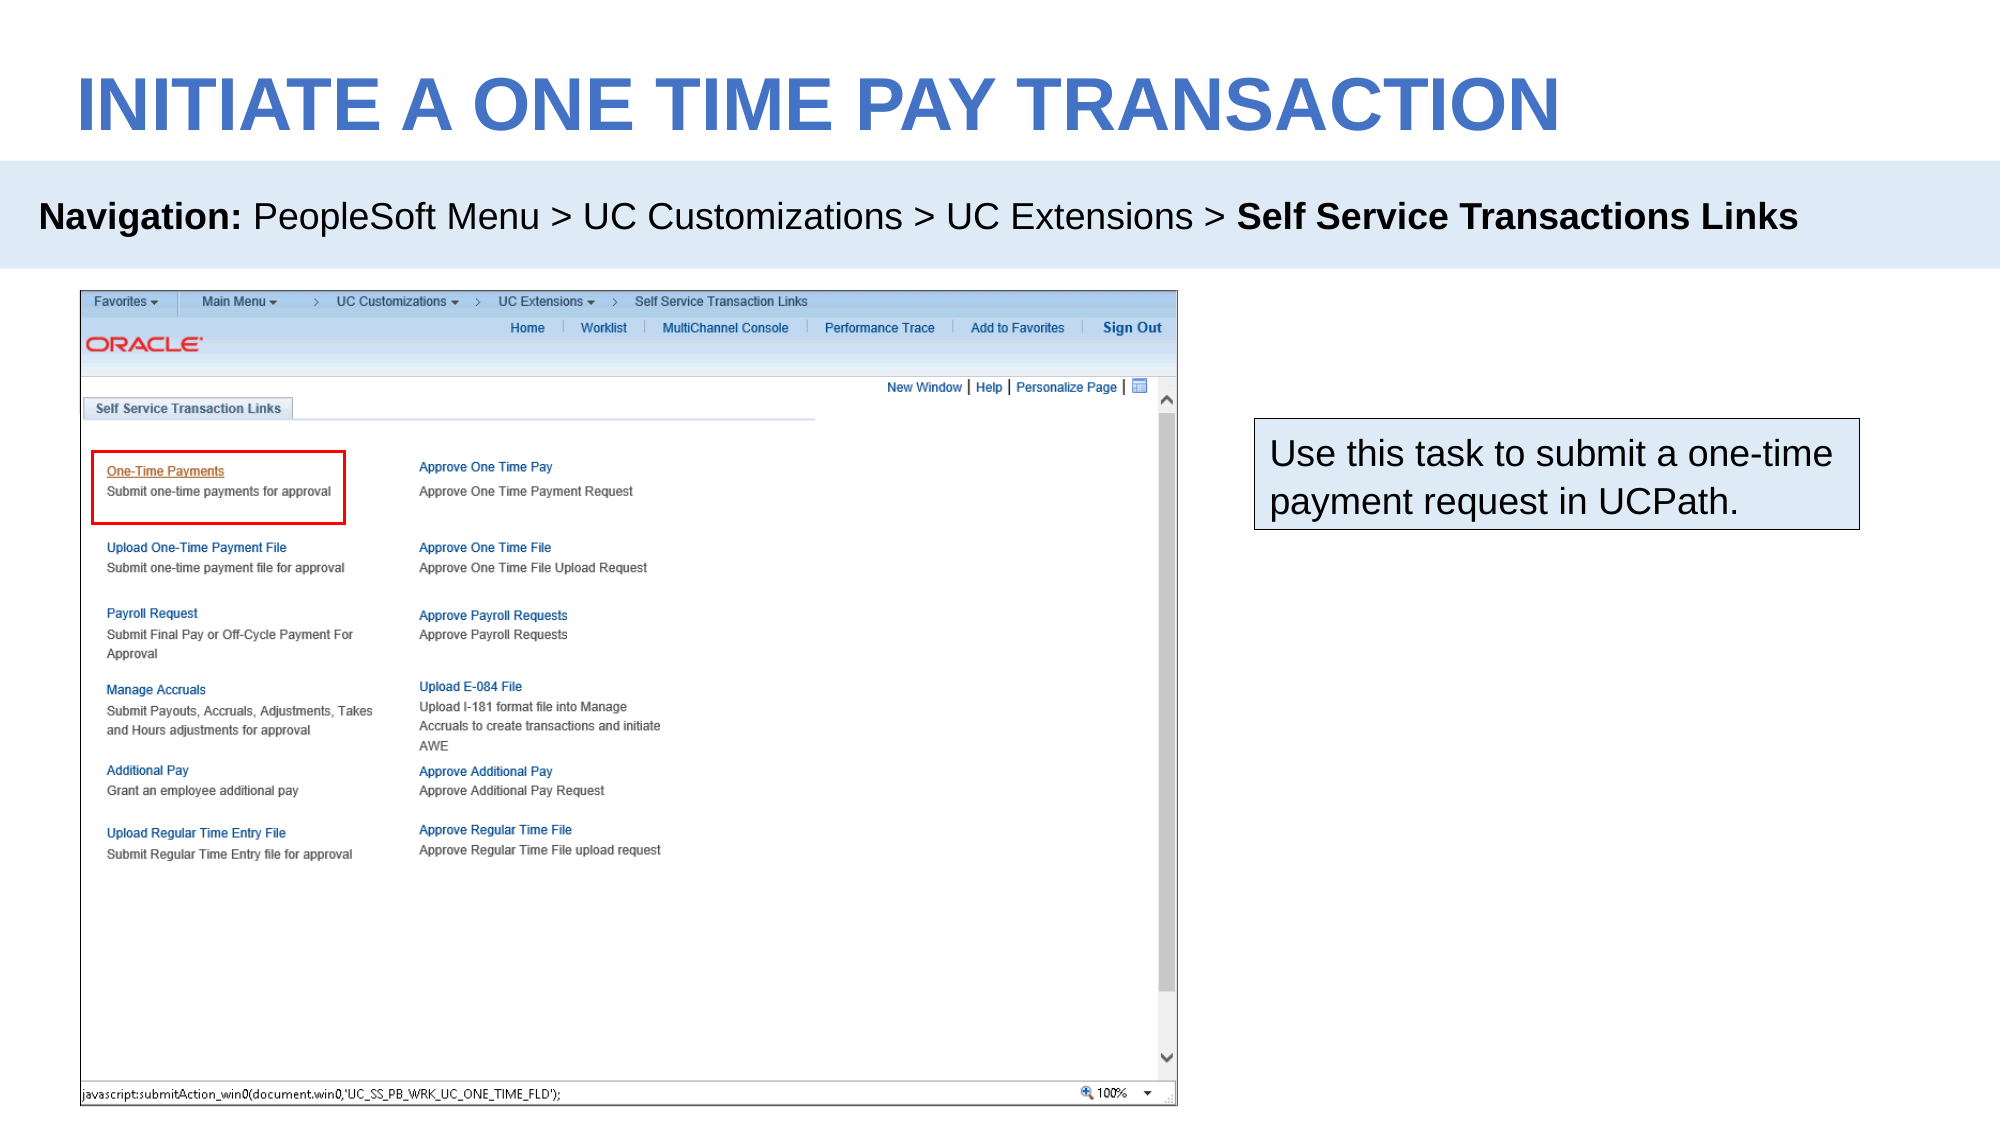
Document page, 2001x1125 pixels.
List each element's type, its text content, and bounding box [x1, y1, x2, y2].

text_box Use this task to submit a one-time payment request in UCPath. [1254, 418, 1860, 530]
text_box Navigation: PeopleSoft Menu > UC Customizations > UC Extensions > Self Service Transactions Links [23, 184, 1952, 245]
title INITIATE A ONE TIME PAY TRANSACTION [61, 48, 1860, 161]
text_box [80, 289, 1178, 1107]
text_box [0, 160, 2000, 270]
